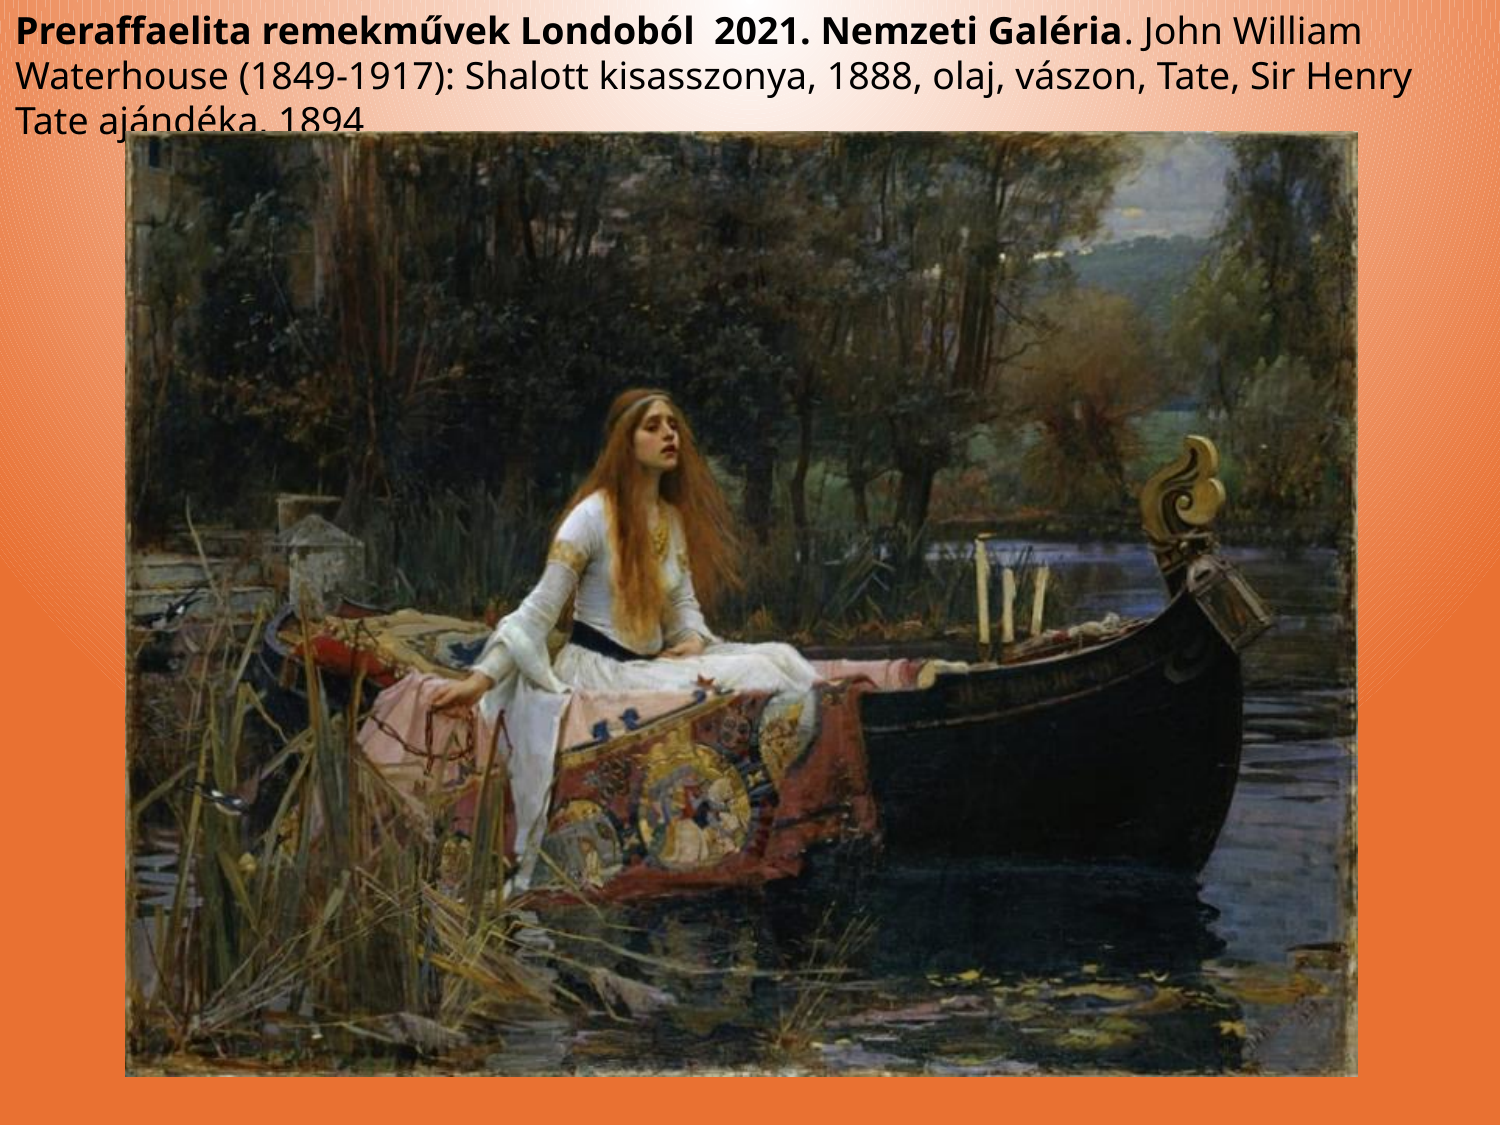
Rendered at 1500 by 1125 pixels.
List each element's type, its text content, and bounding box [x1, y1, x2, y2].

picture [124, 130, 1359, 1077]
text_box Preraffaelita remekművek Londoból 2021. Nemzeti Galéria. John William Waterhouse (1849-1917): Shalott kisasszonya, 1888, olaj, vászon, Tate, Sir Henry Tate ajándéka, 1894 [0, 0, 1500, 150]
